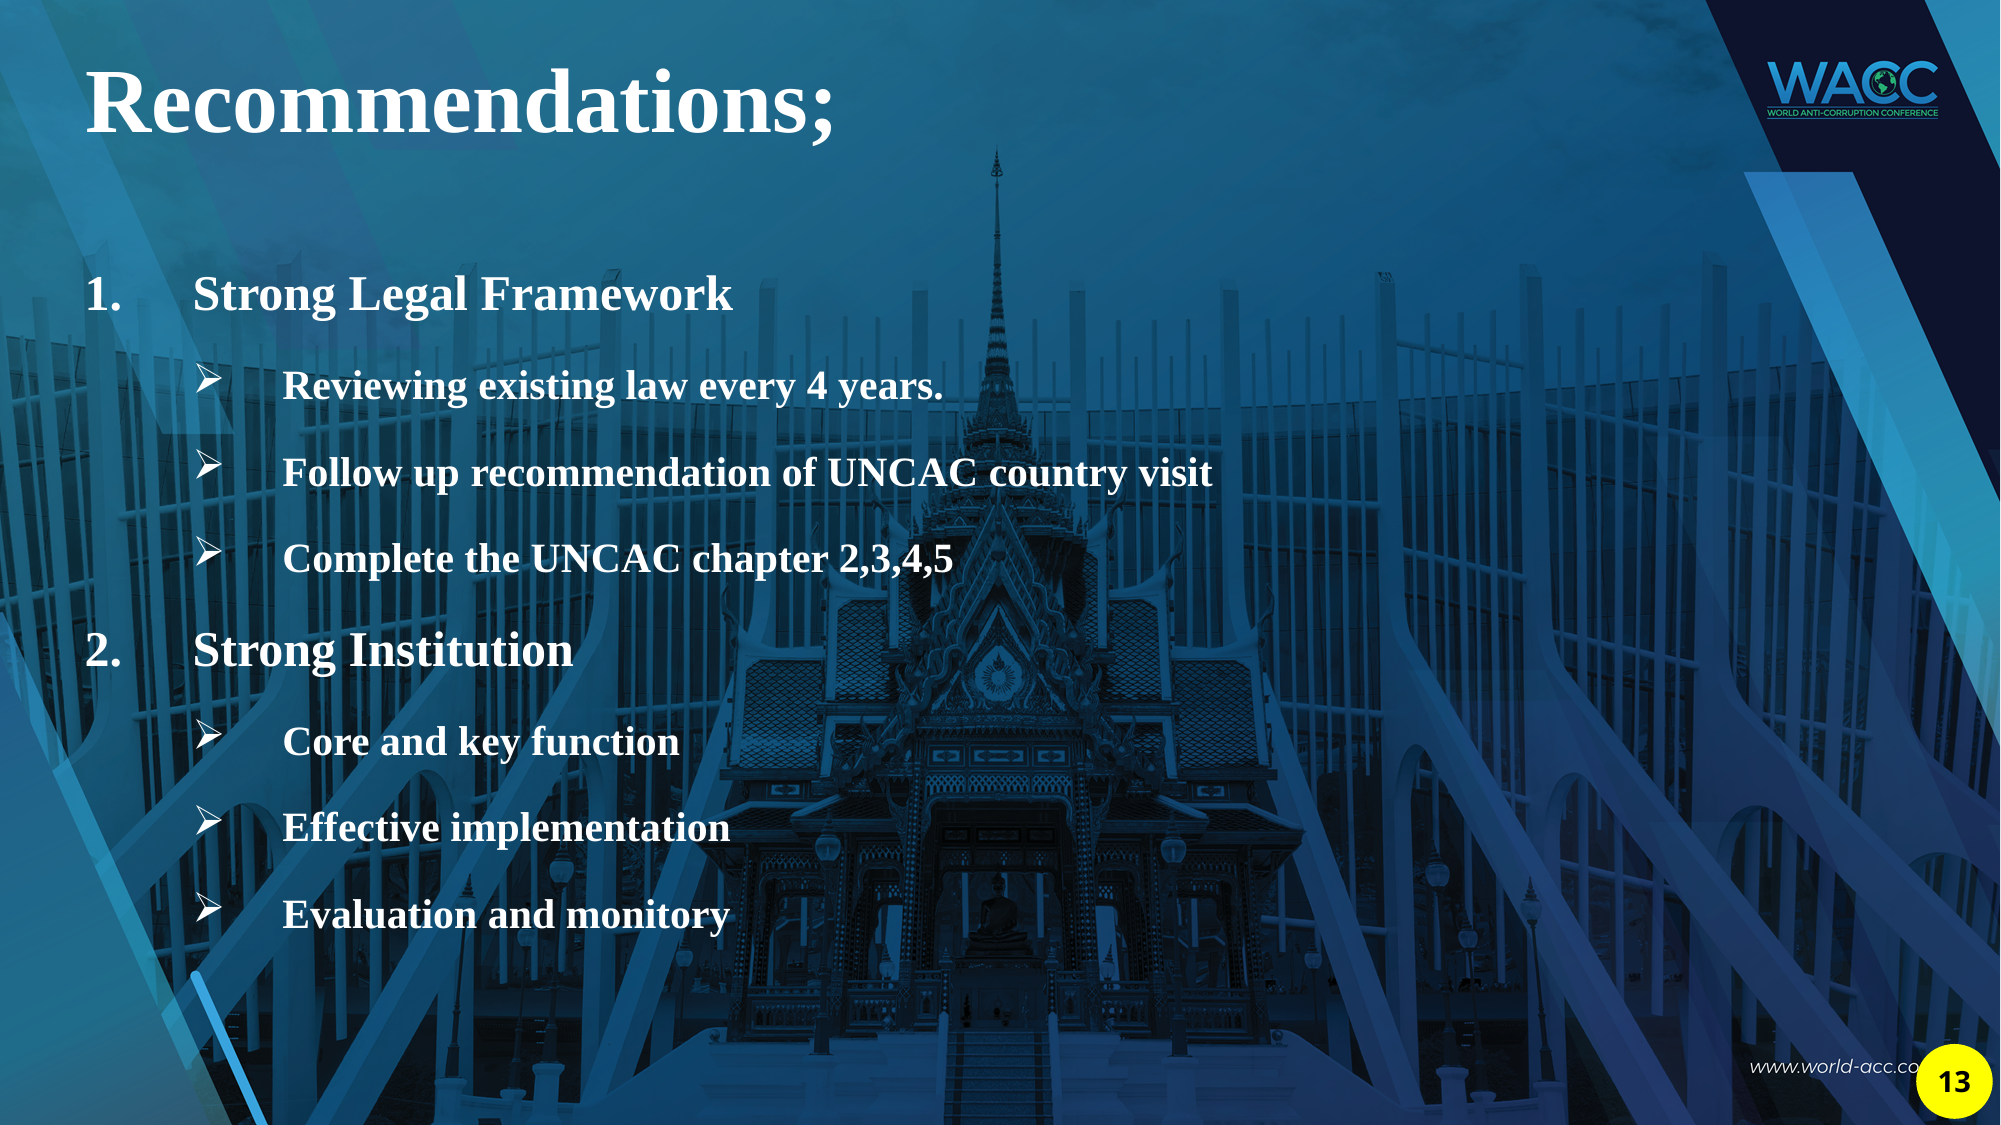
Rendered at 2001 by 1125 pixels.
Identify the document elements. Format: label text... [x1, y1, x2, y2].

text_box Strong Legal Framework Reviewing existing law every 4 years. Follow up recommendation of UNCAC country visit Complete the UNCAC chapter 2,3,4,5 Strong Institution Core and key function Effective implementation Evaluation and monitory [31, 260, 1921, 1113]
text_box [1892, 1043, 2000, 1125]
picture [0, 0, 2001, 1125]
title Recommendations; [70, 10, 1204, 195]
